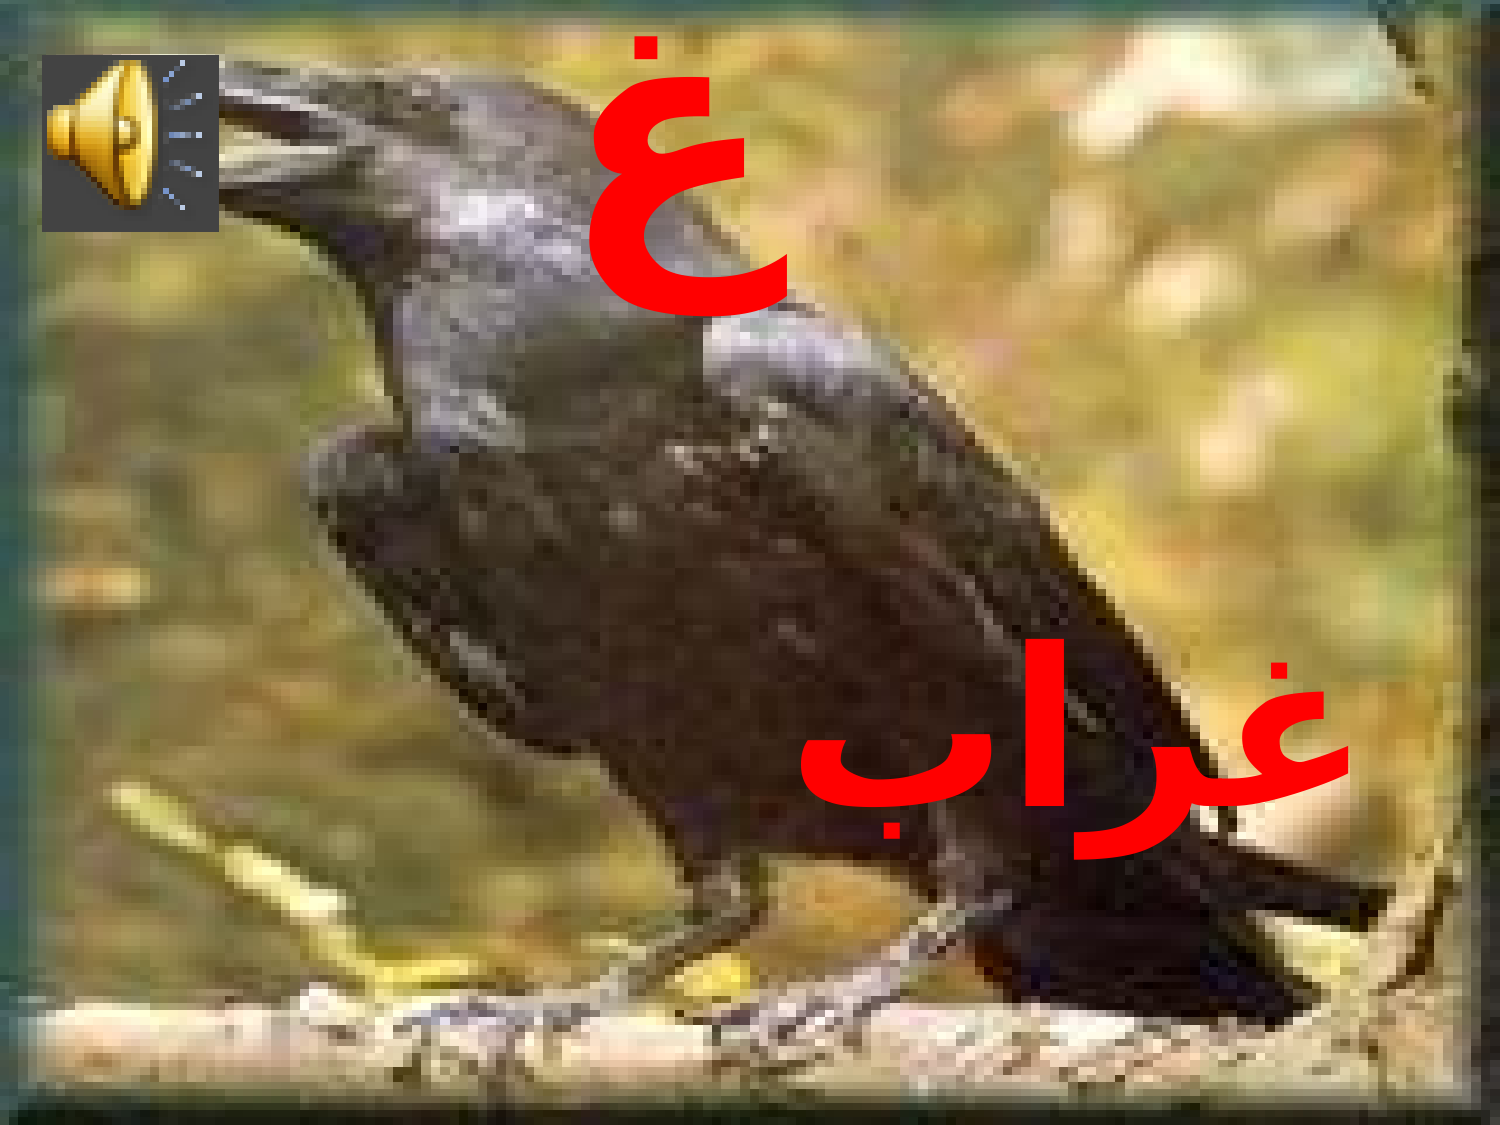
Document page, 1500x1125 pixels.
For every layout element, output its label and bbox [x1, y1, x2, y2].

list [0, 0, 1500, 1125]
picture [40, 54, 221, 234]
